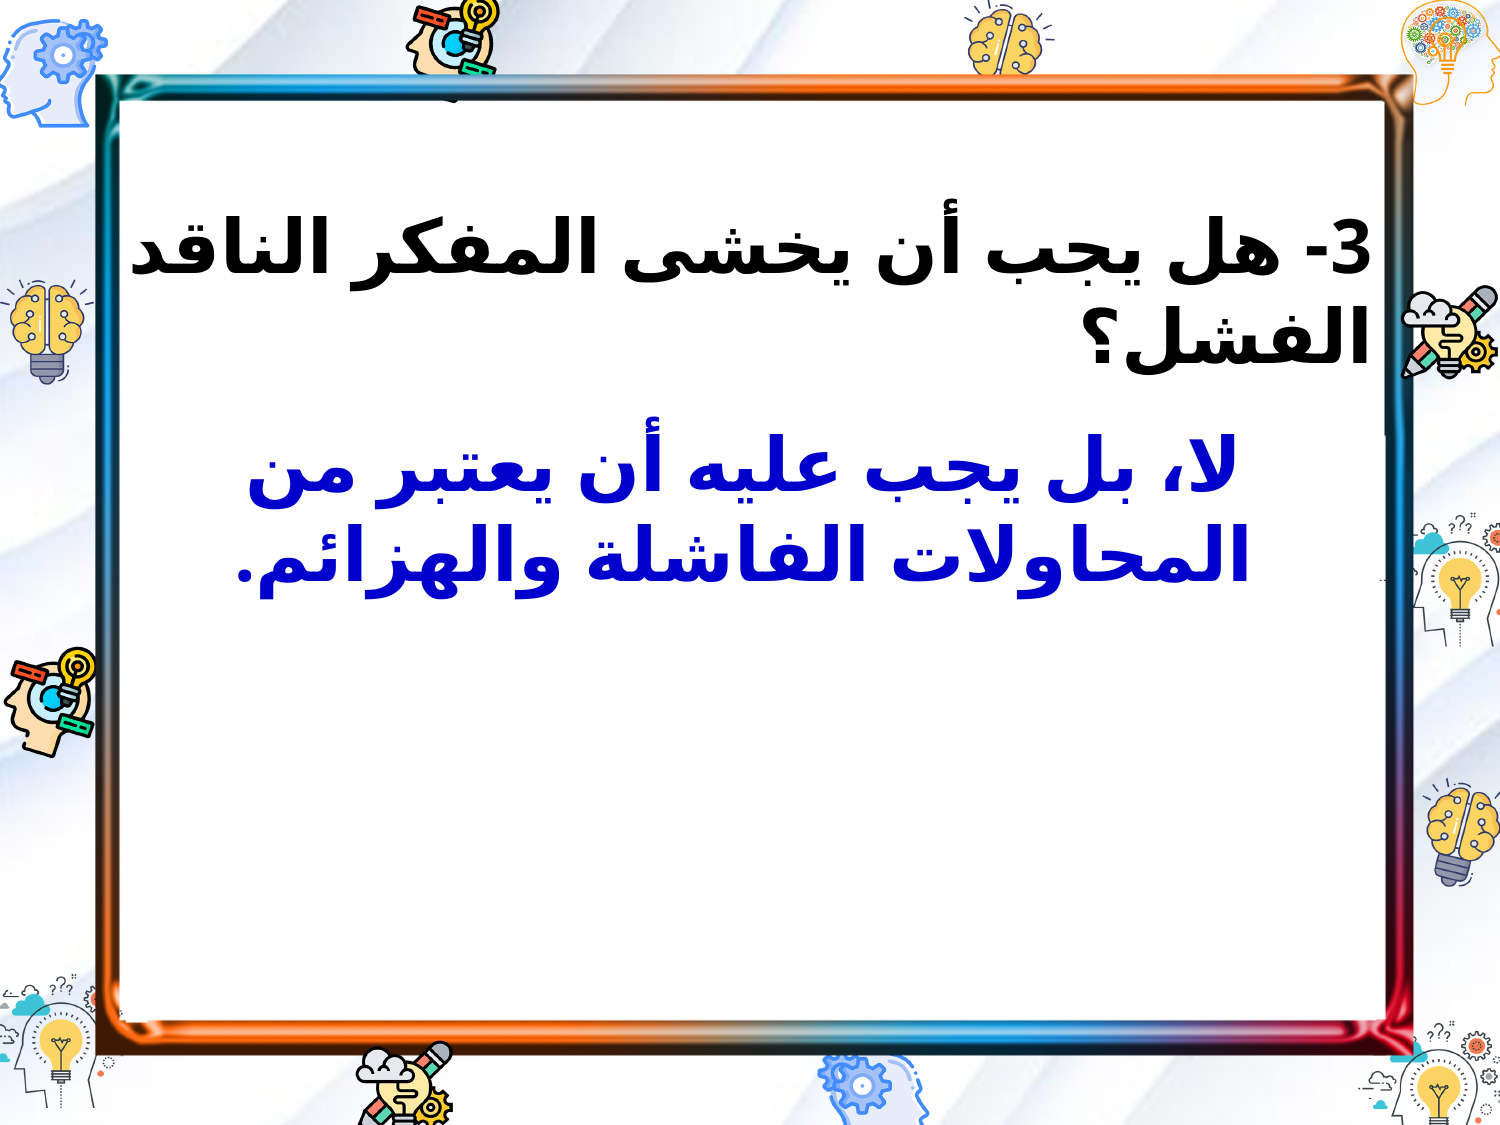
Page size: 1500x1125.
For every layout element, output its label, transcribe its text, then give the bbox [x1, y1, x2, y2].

text_box لا، بل يجب عليه أن يعتبر من المحاولات الفاشلة والهزائم. [106, 408, 1383, 604]
picture [0, 0, 1500, 1125]
text_box 3- هل يجب أن يخشى المفكر الناقد الفشل؟ [112, 191, 1388, 387]
